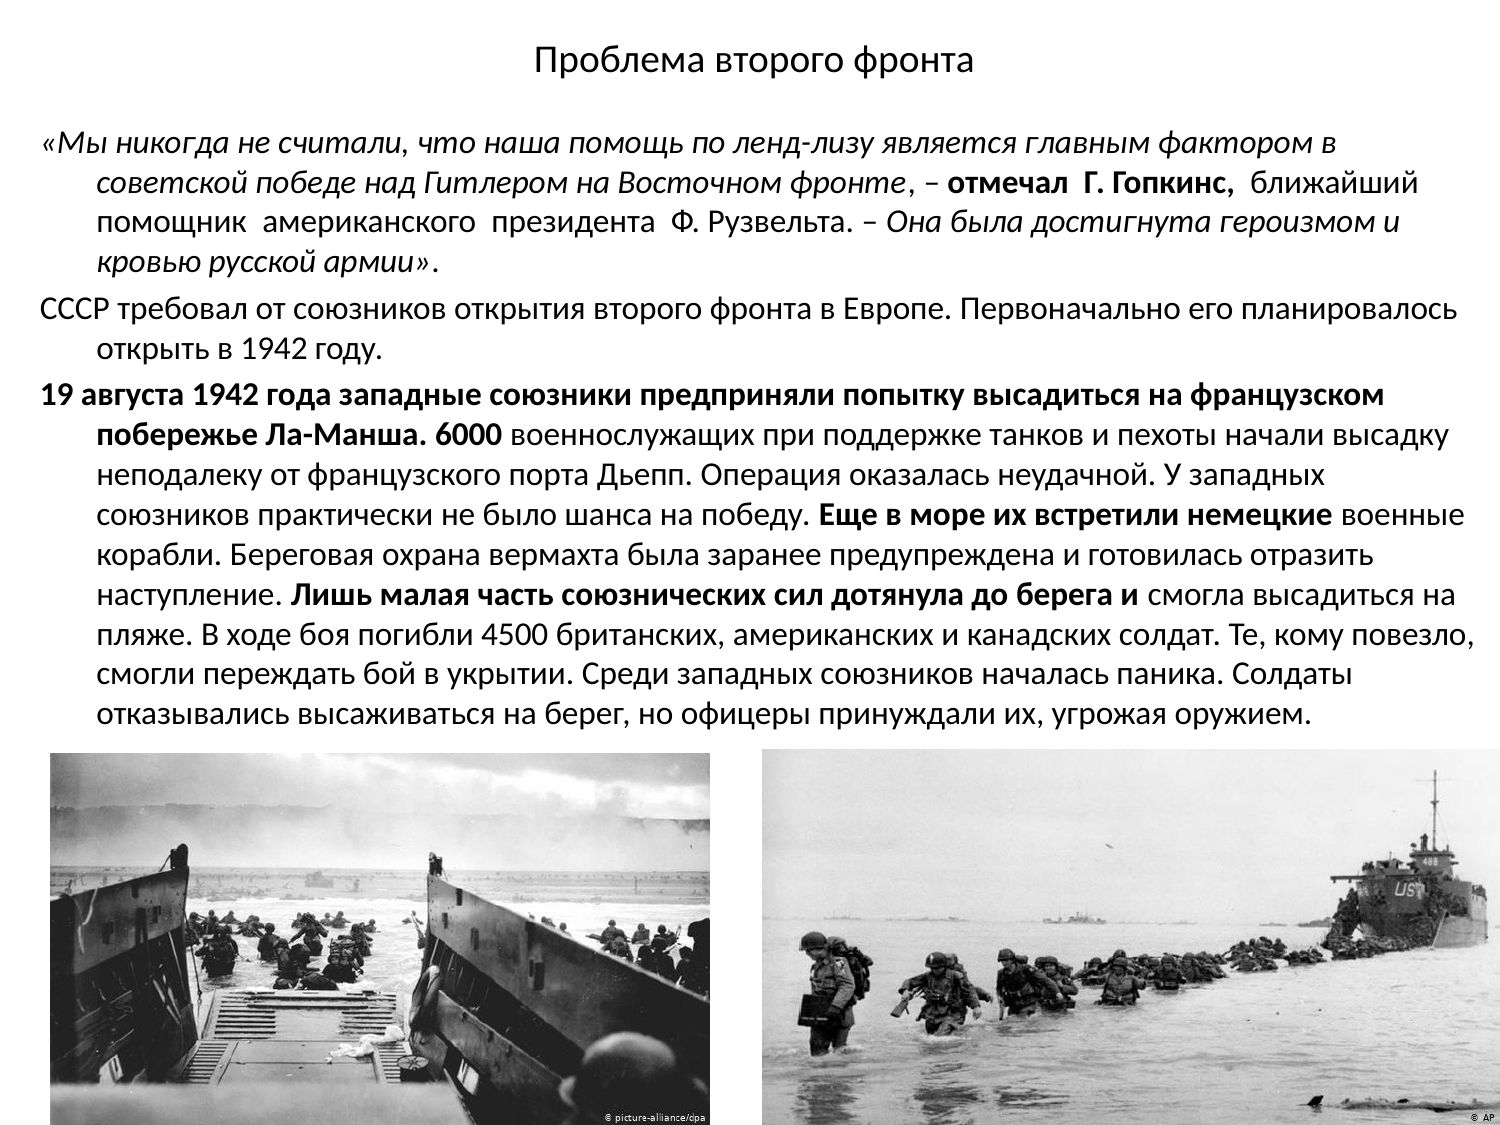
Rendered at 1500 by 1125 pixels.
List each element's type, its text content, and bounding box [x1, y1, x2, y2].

picture [49, 753, 710, 1125]
picture [762, 749, 1500, 1125]
list «Мы никогда не считали, что наша помощь по ленд-лизу является главным фактором в советской победе над Гитлером на Восточном фронте, – отмечал Г. Гопкинс, ближайший помощник американского президента Ф. Рузвельта. – Она была достигнута героизмом и кровью русской армии». СССР требовал от союзников открытия второго фронта в Европе. Первоначально его планировалось открыть в 1942 году. 19 августа 1942 года западные союзники предприняли попытку высадиться на французском побережье Ла-Манша. 6000 военнослужащих при поддержке танков и пехоты начали высадку неподалеку от французского порта Дьепп. Операция оказалась неудачной. У западных союзников практически не было шанса на победу. Еще в море их встретили немецкие военные корабли. Береговая охрана вермахта была заранее предупреждена и готовилась отразить наступление. Лишь малая часть союзнических сил дотянула до берега и смогла высадиться на пляже. В ходе боя погибли 4500 британских, американских и канадских солдат. Те, кому повезло, смогли переждать бой в укрытии. Среди западных союзников началась паника. Солдаты отказывались высаживаться на берег, но офицеры принуждали их, угрожая оружием. [24, 112, 1500, 775]
title Проблема второго фронта [75, 24, 1425, 88]
